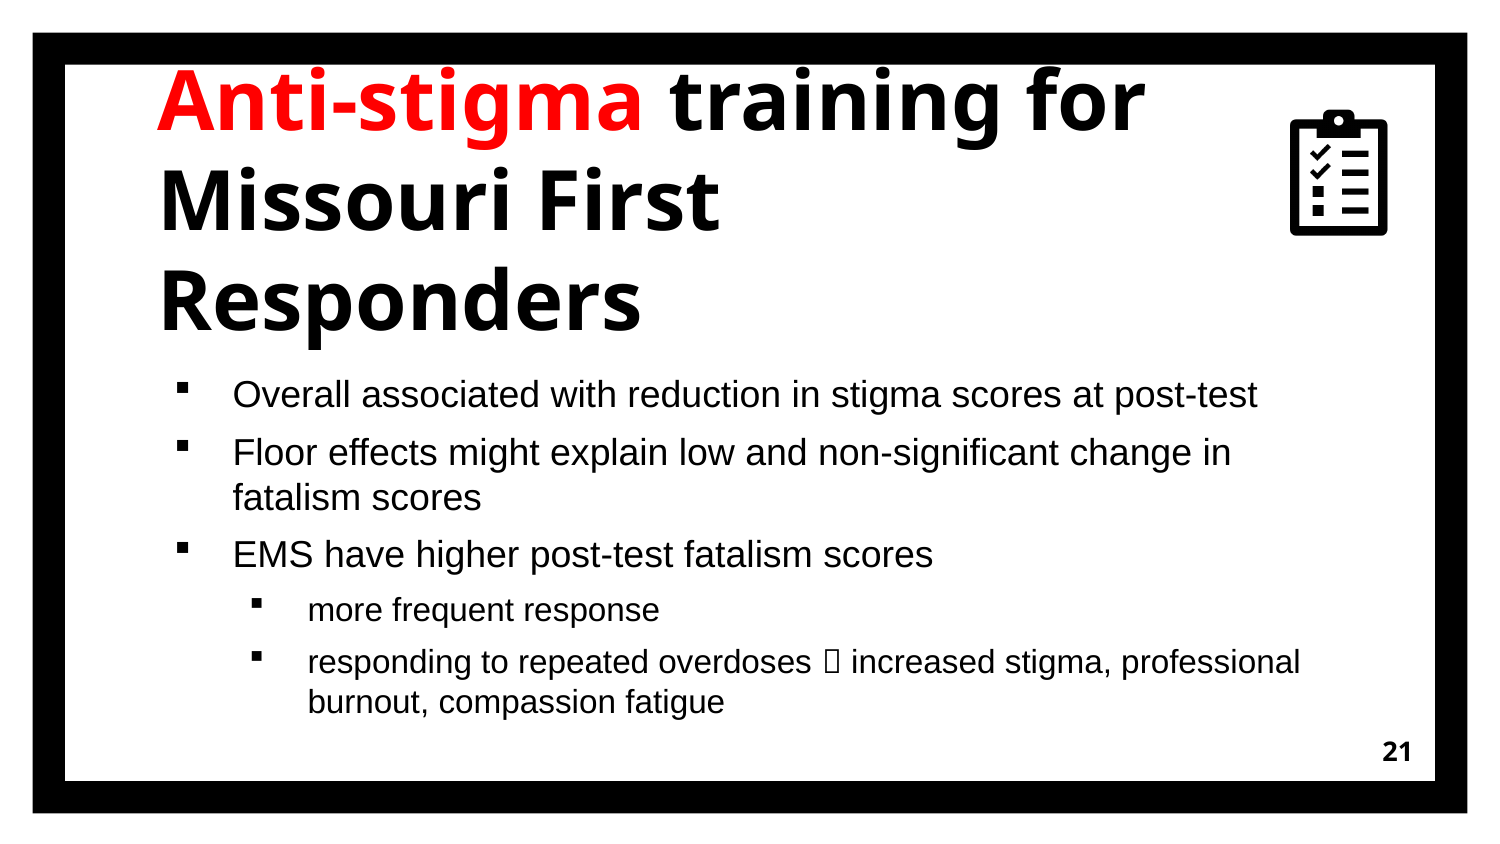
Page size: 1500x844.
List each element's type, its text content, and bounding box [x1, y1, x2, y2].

title Anti-stigma training for Missouri First Responders [142, 139, 1208, 355]
slide_number 21 [1338, 720, 1429, 786]
picture [1263, 96, 1414, 248]
list Overall associated with reduction in stigma scores at post-test Floor effects might explain low and non-significant change in fatalism scores EMS have higher post-test fatalism scores more frequent response responding to repeated overdoses  increased stigma, professional burnout, compassion fatigue [142, 355, 1358, 684]
